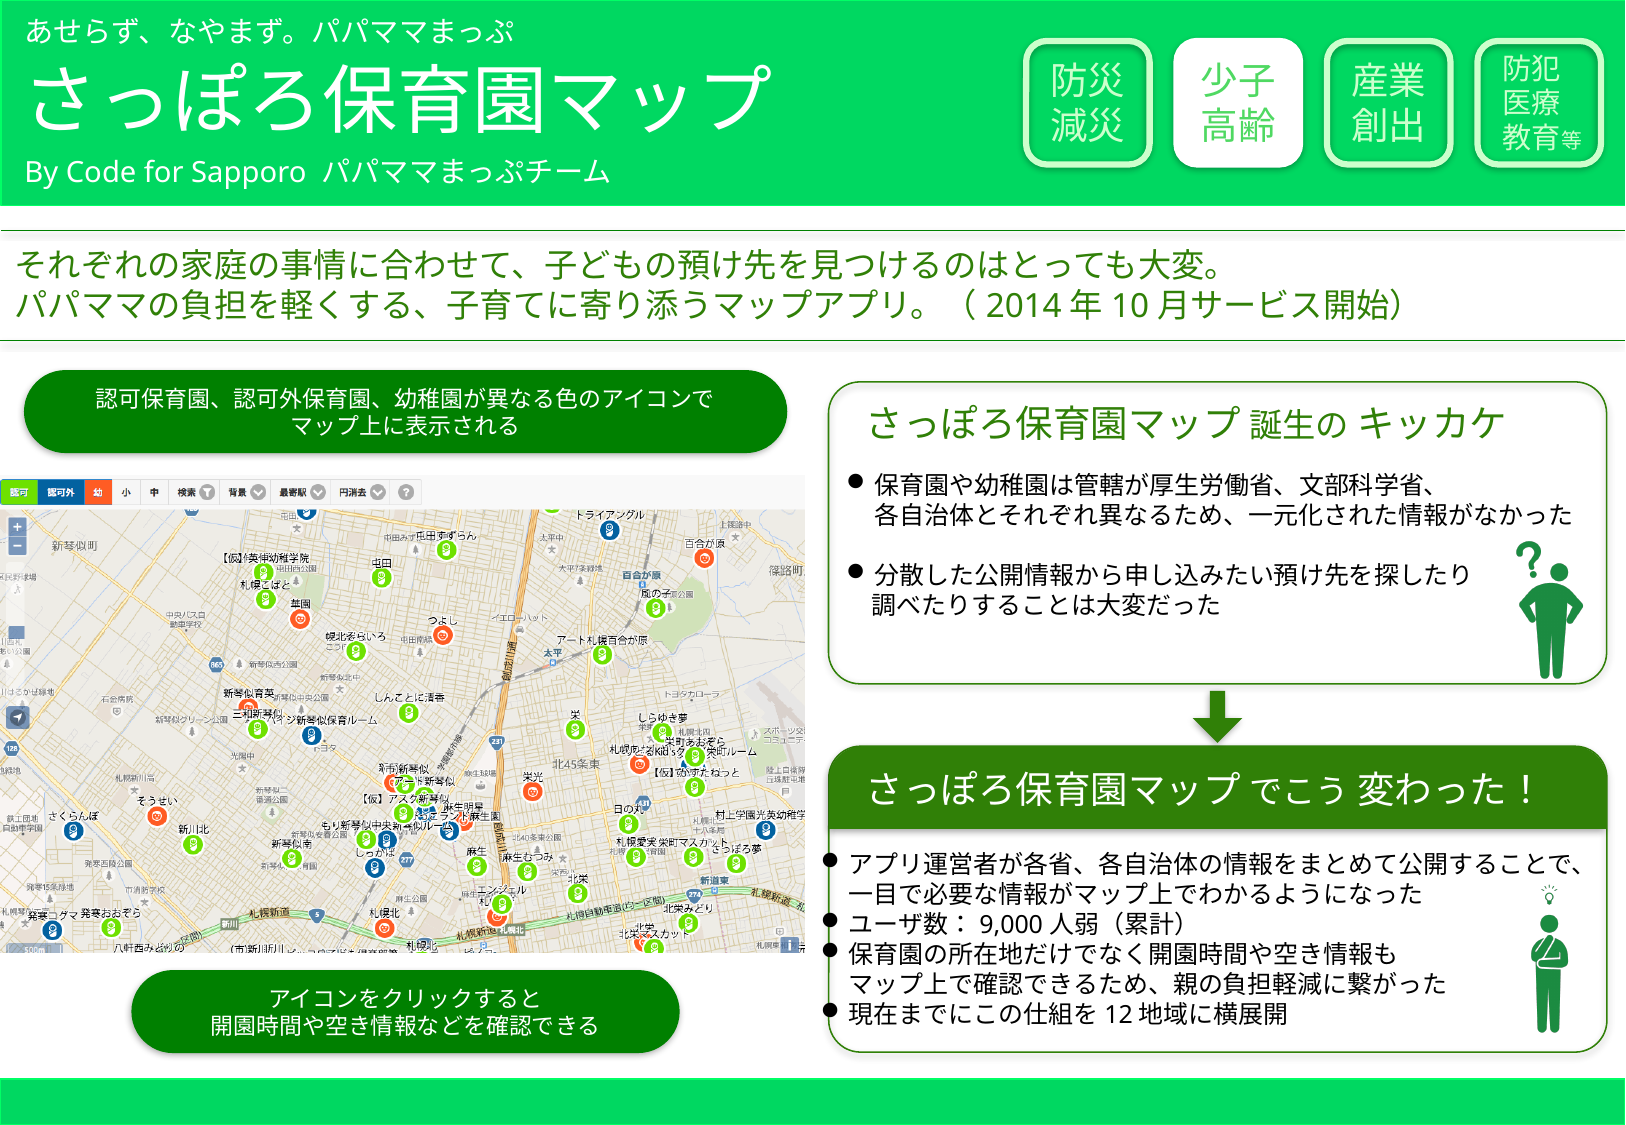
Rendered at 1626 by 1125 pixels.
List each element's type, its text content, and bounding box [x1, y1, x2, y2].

picture [1474, 883, 1625, 1035]
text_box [1025, 40, 1150, 165]
text_box By Code for Sapporo パパママまっぷチーム [9, 135, 789, 206]
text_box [1176, 40, 1301, 165]
text_box [827, 381, 1608, 685]
text_box [789, 0, 1625, 206]
picture [0, 475, 805, 954]
text_box アイコンをクリックすると 開園時間や空き情報などを確認できる [130, 969, 681, 1054]
picture [1474, 537, 1625, 689]
text_box [1597, 48, 1602, 157]
text_box [1476, 43, 1487, 163]
text_box [832, 1036, 1601, 1053]
text_box [1191, 692, 1243, 744]
text_box それぞれの家庭の事情に合わせて、子どもの預け先を見つけるのはとっても大変。 パパママの負担を軽くする、子育てに寄り添うマップアプリ。（2014年10月サービス開始） [0, 245, 1625, 322]
text_box [0, 0, 9, 206]
text_box 認可保育園、認可外保育園、幼稚園が異なる色のアイコンで マップ上に表示される [23, 369, 789, 454]
text_box 防犯 医療 教育等 [1487, 42, 1597, 163]
text_box あせらず、なやまず。パパママまっぷ [9, 0, 1121, 66]
text_box さっぽろ保育園マップ [7, 36, 829, 159]
text_box アプリ運営者が各省、各自治体の情報をまとめて公開することで、 一目で必要な情報がマップ上でわかるようになった ユーザ数：9,000人弱（累計） 保育園の所在地だけでなく開園時間や空き情報も マップ上で確認できるため、親の負担軽減に繋がった 現在までにこの仕組を12地域に横展開 [806, 841, 1612, 1036]
text_box [828, 745, 1608, 830]
text_box [827, 834, 1608, 841]
text_box さっぽろ保育園マップ でこう 変わった！ [851, 758, 1561, 819]
text_box [0, 1078, 1625, 1125]
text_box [1326, 40, 1451, 165]
